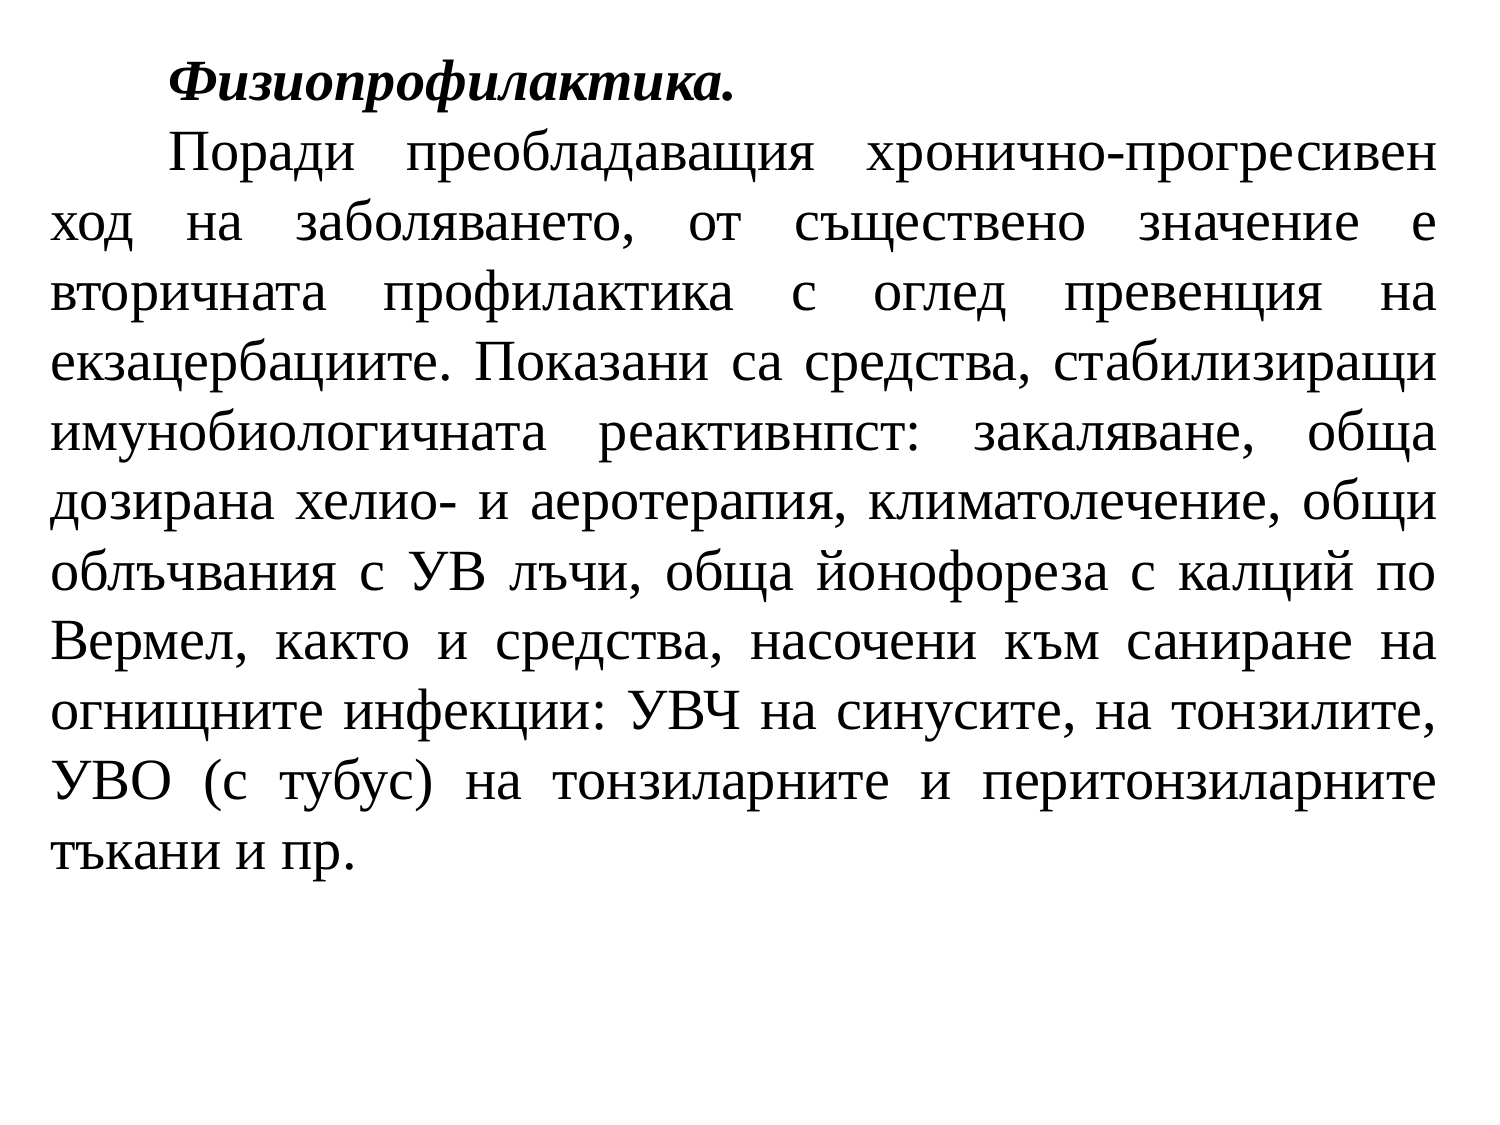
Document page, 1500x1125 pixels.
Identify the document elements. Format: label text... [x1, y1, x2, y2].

list Физиопрофилактика. Поради преобладаващия хронично-прогресивен ход на заболяването, от съществено значение е вторичната профилактика с оглед превенция на екзацербациите. Показани са средства, стабилизиращи имунобиологичната реактивнпст: закаляване, обща дозирана хелио- и аеротерапия, климатолечение, общи облъчвания с УВ лъчи, обща йонофореза с калций по Вермел, както и средства, насочени към саниране на огнищните инфекции: УВЧ на синусите, на тонзилите, УВО (с тубус) на тонзиларните и перитонзиларните тъкани и пр. [35, 35, 1454, 1090]
